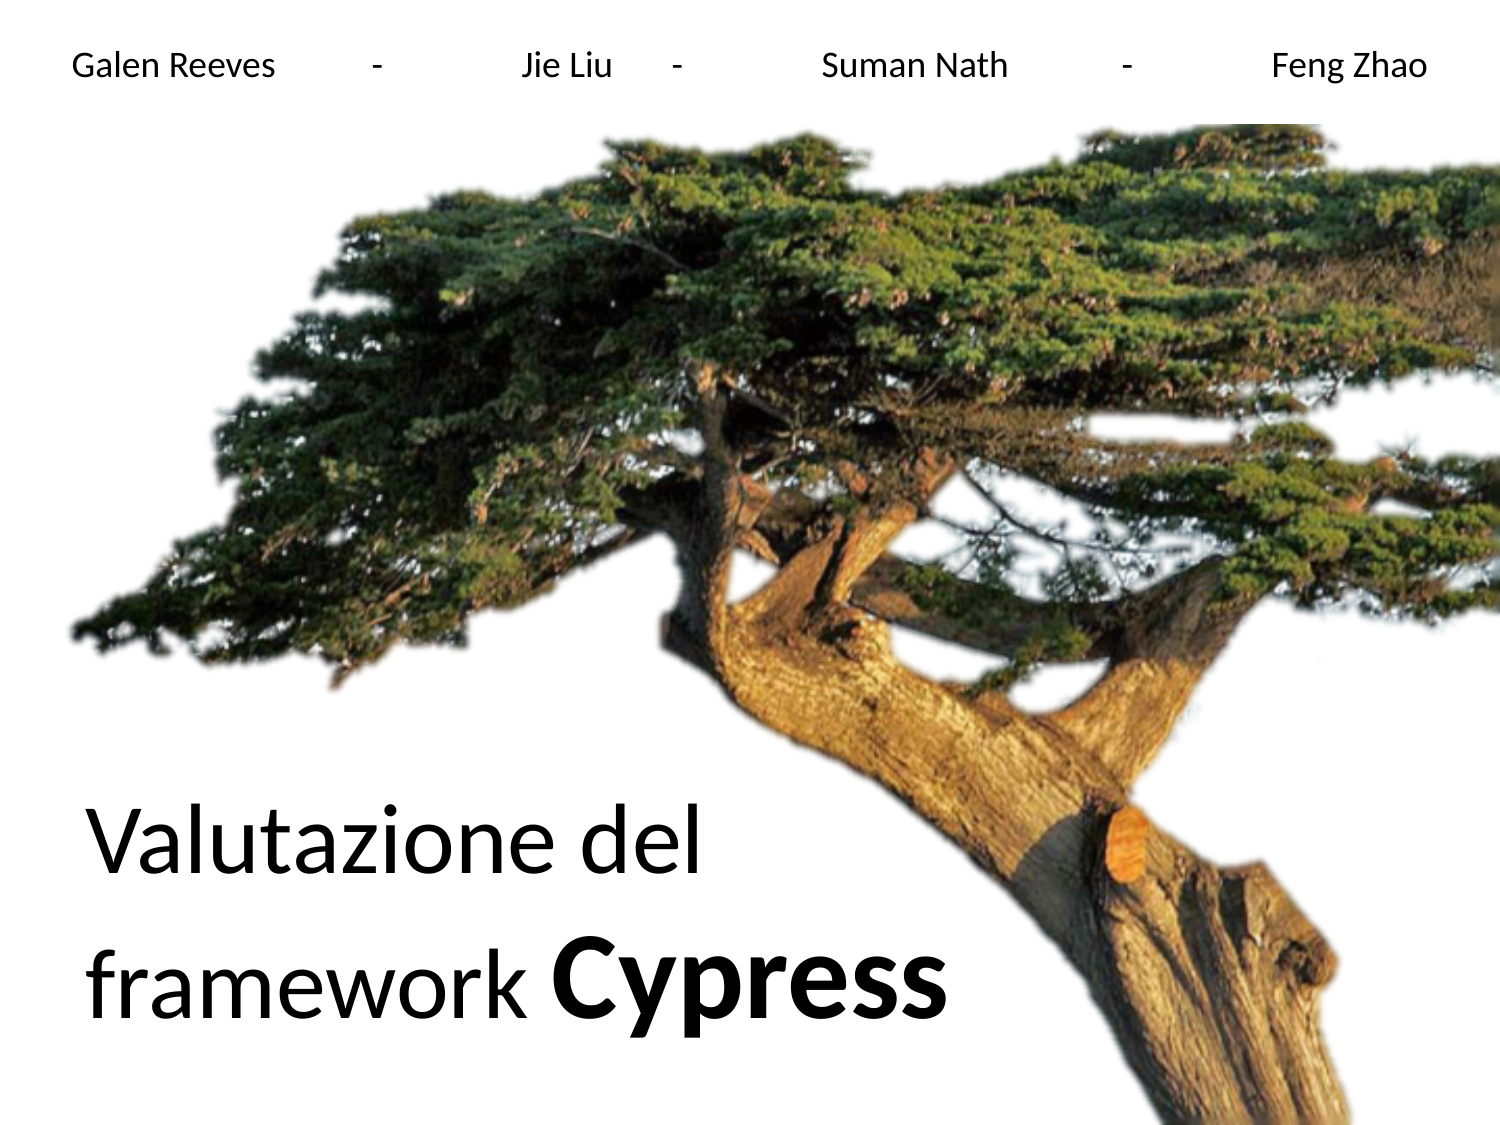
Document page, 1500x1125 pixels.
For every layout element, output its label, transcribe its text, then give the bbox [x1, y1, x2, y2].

text_box Galen Reeves - Jie Liu - Suman Nath - Feng Zhao [0, 33, 1500, 93]
picture [0, 124, 1500, 1125]
